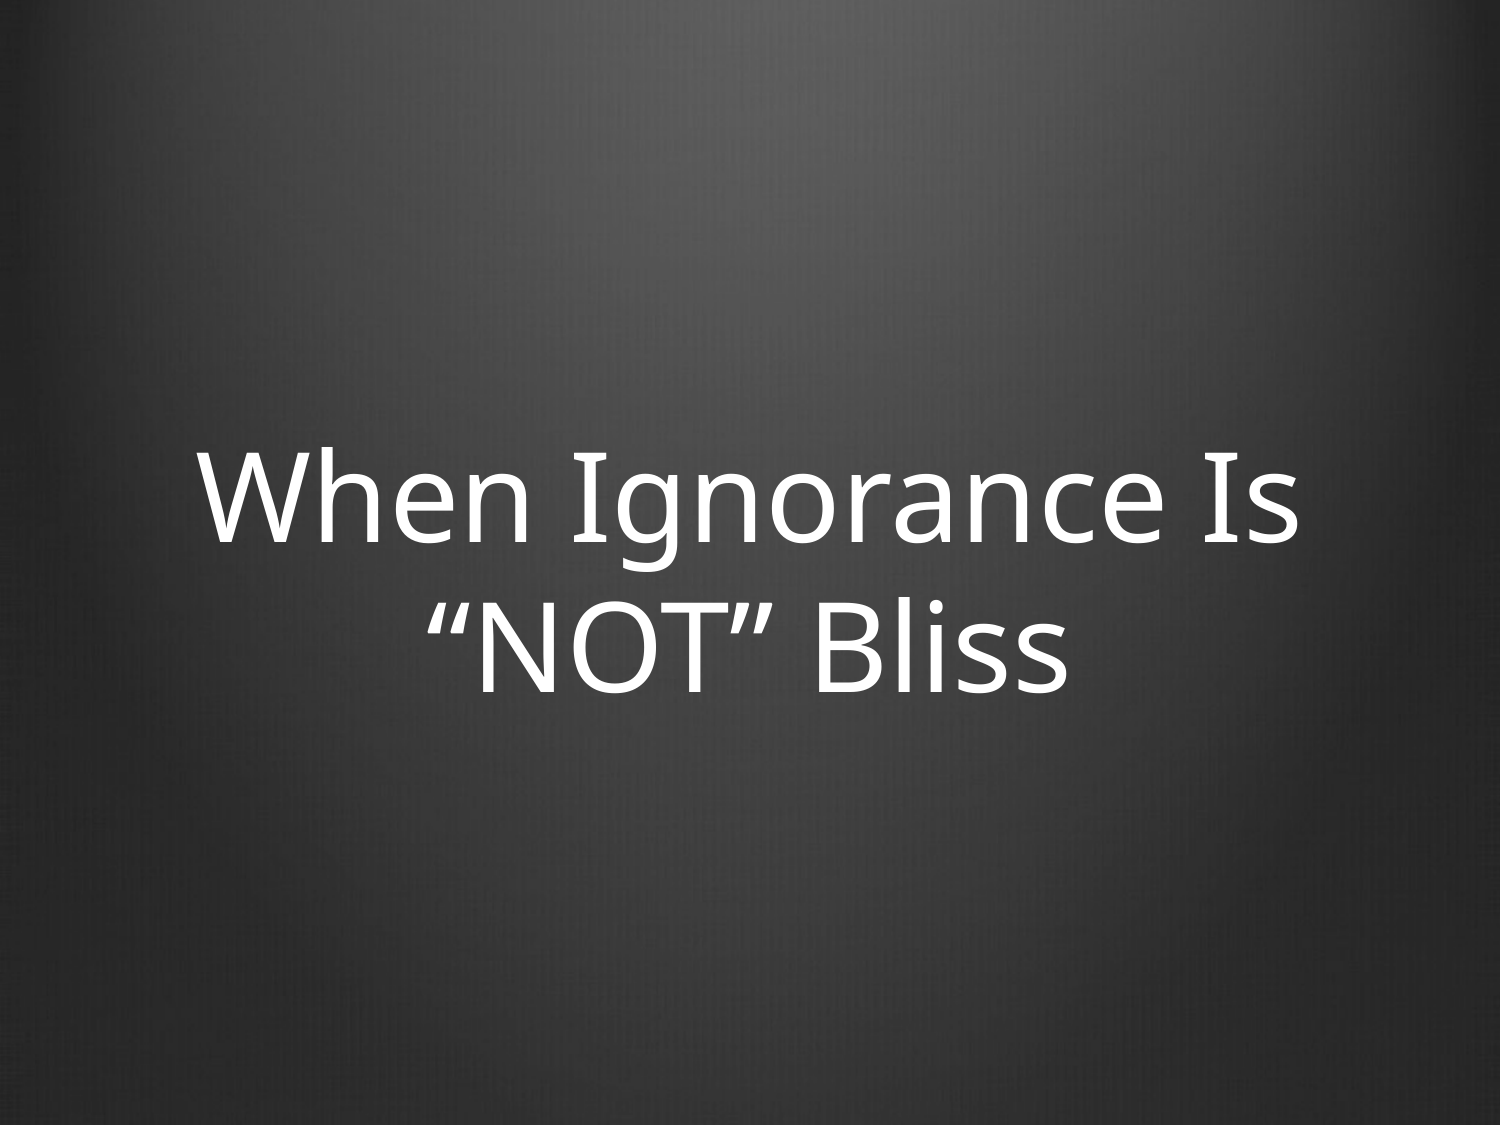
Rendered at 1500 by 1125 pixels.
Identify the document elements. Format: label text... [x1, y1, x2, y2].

title When Ignorance Is “NOT” Bliss [62, 375, 1438, 725]
